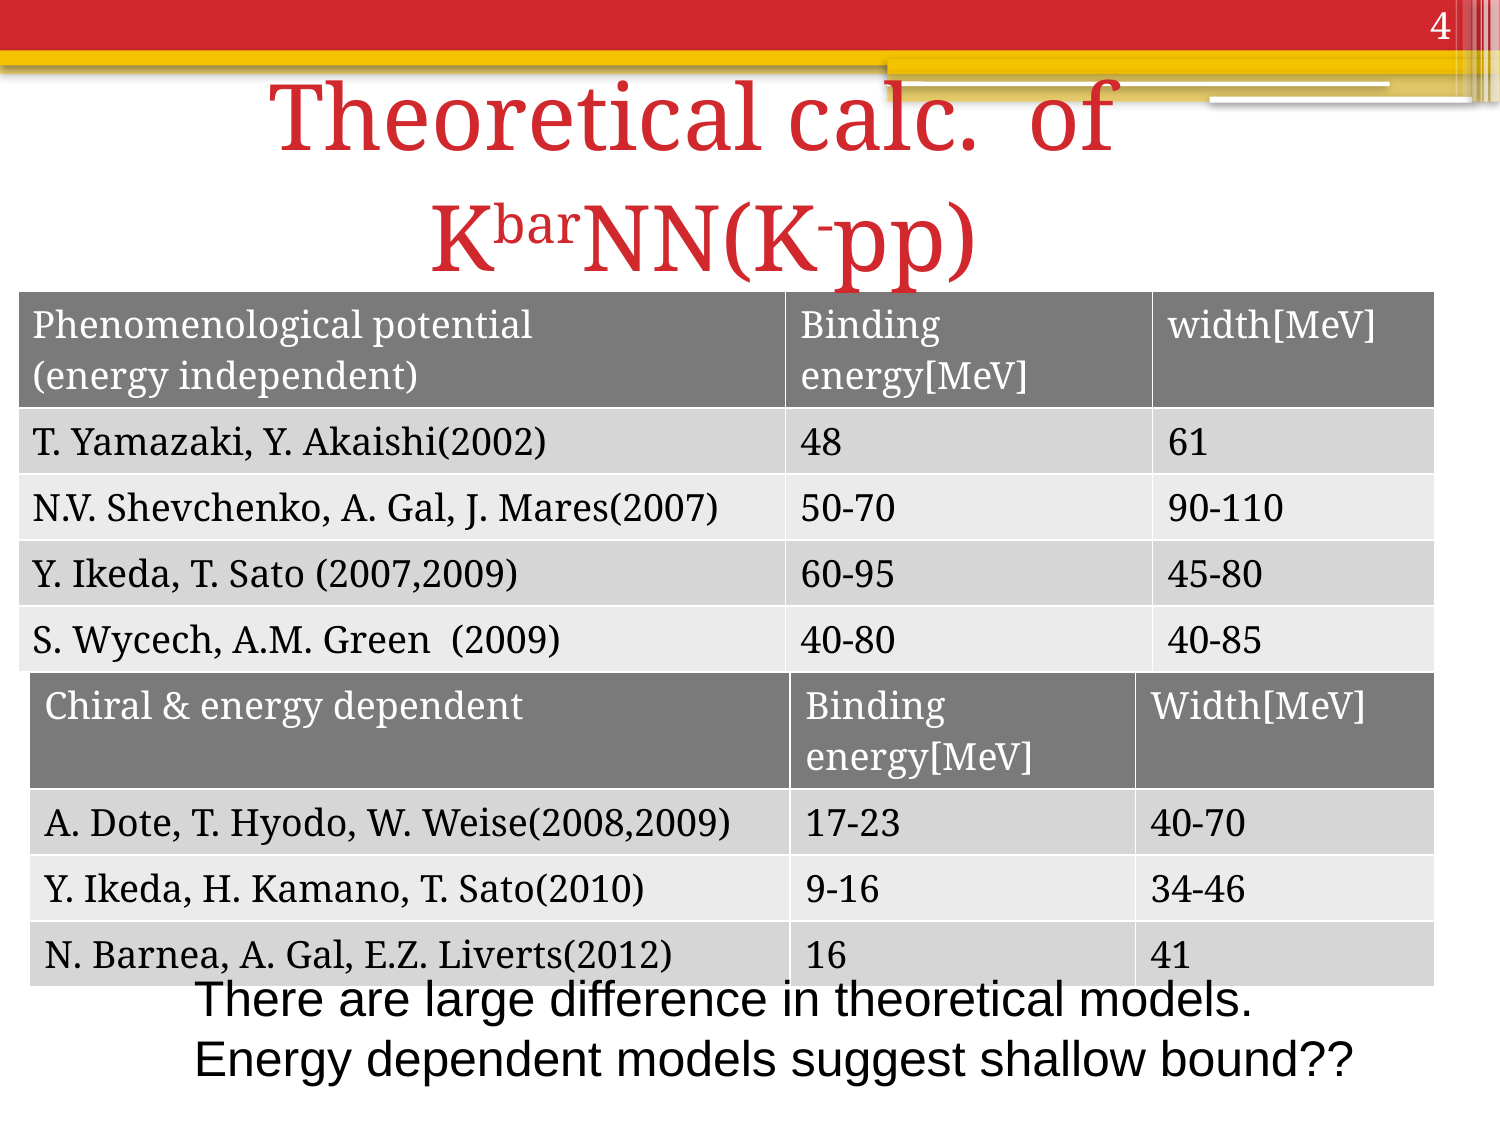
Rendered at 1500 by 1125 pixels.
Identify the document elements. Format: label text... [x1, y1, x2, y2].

table_cell 40-80 [786, 607, 1152, 671]
table_cell A. Dote, T. Hyodo, W. Weise(2008,2009) [30, 790, 789, 854]
table_cell 61 [1153, 409, 1434, 473]
table_cell 17-23 [791, 790, 1135, 854]
text_box Theoretical calc. of KbarNN(K-pp) [0, 40, 1408, 218]
table_header Width[MeV] [1136, 673, 1434, 788]
slide_number 4 [1341, 0, 1466, 61]
table_header Chiral & energy dependent [30, 673, 789, 788]
table_cell N. Barnea, A. Gal, E.Z. Liverts(2012) [30, 922, 789, 986]
table_cell 40-85 [1153, 607, 1434, 671]
table_cell S. Wycech, A.M. Green (2009) [19, 607, 785, 671]
table_cell Y. Ikeda, T. Sato (2007,2009) [19, 541, 785, 605]
table_cell T. Yamazaki, Y. Akaishi(2002) [19, 409, 785, 473]
table_cell 40-70 [1136, 790, 1434, 854]
table_cell 34-46 [1136, 856, 1434, 920]
table_cell Y. Ikeda, H. Kamano, T. Sato(2010) [30, 856, 789, 920]
table_cell 90-110 [1153, 475, 1434, 539]
table_cell N.V. Shevchenko, A. Gal, J. Mares(2007) [19, 475, 785, 539]
table_cell 45-80 [1153, 541, 1434, 605]
table_cell 60-95 [786, 541, 1152, 605]
table_cell 16 [791, 922, 1135, 959]
table_cell 48 [786, 409, 1152, 473]
table_cell 9-16 [791, 856, 1135, 920]
table_header Binding energy[MeV] [791, 673, 1135, 788]
table_header width[MeV] [1153, 292, 1434, 407]
table_header Phenomenological potential (energy independent) [19, 292, 785, 407]
table_cell 50-70 [786, 475, 1152, 539]
text_box There are large difference in theoretical models. Energy dependent models suggest shallow bound?? [179, 959, 1370, 1094]
table_header Binding energy[MeV] [786, 292, 1152, 407]
table_cell 41 [1136, 922, 1434, 986]
